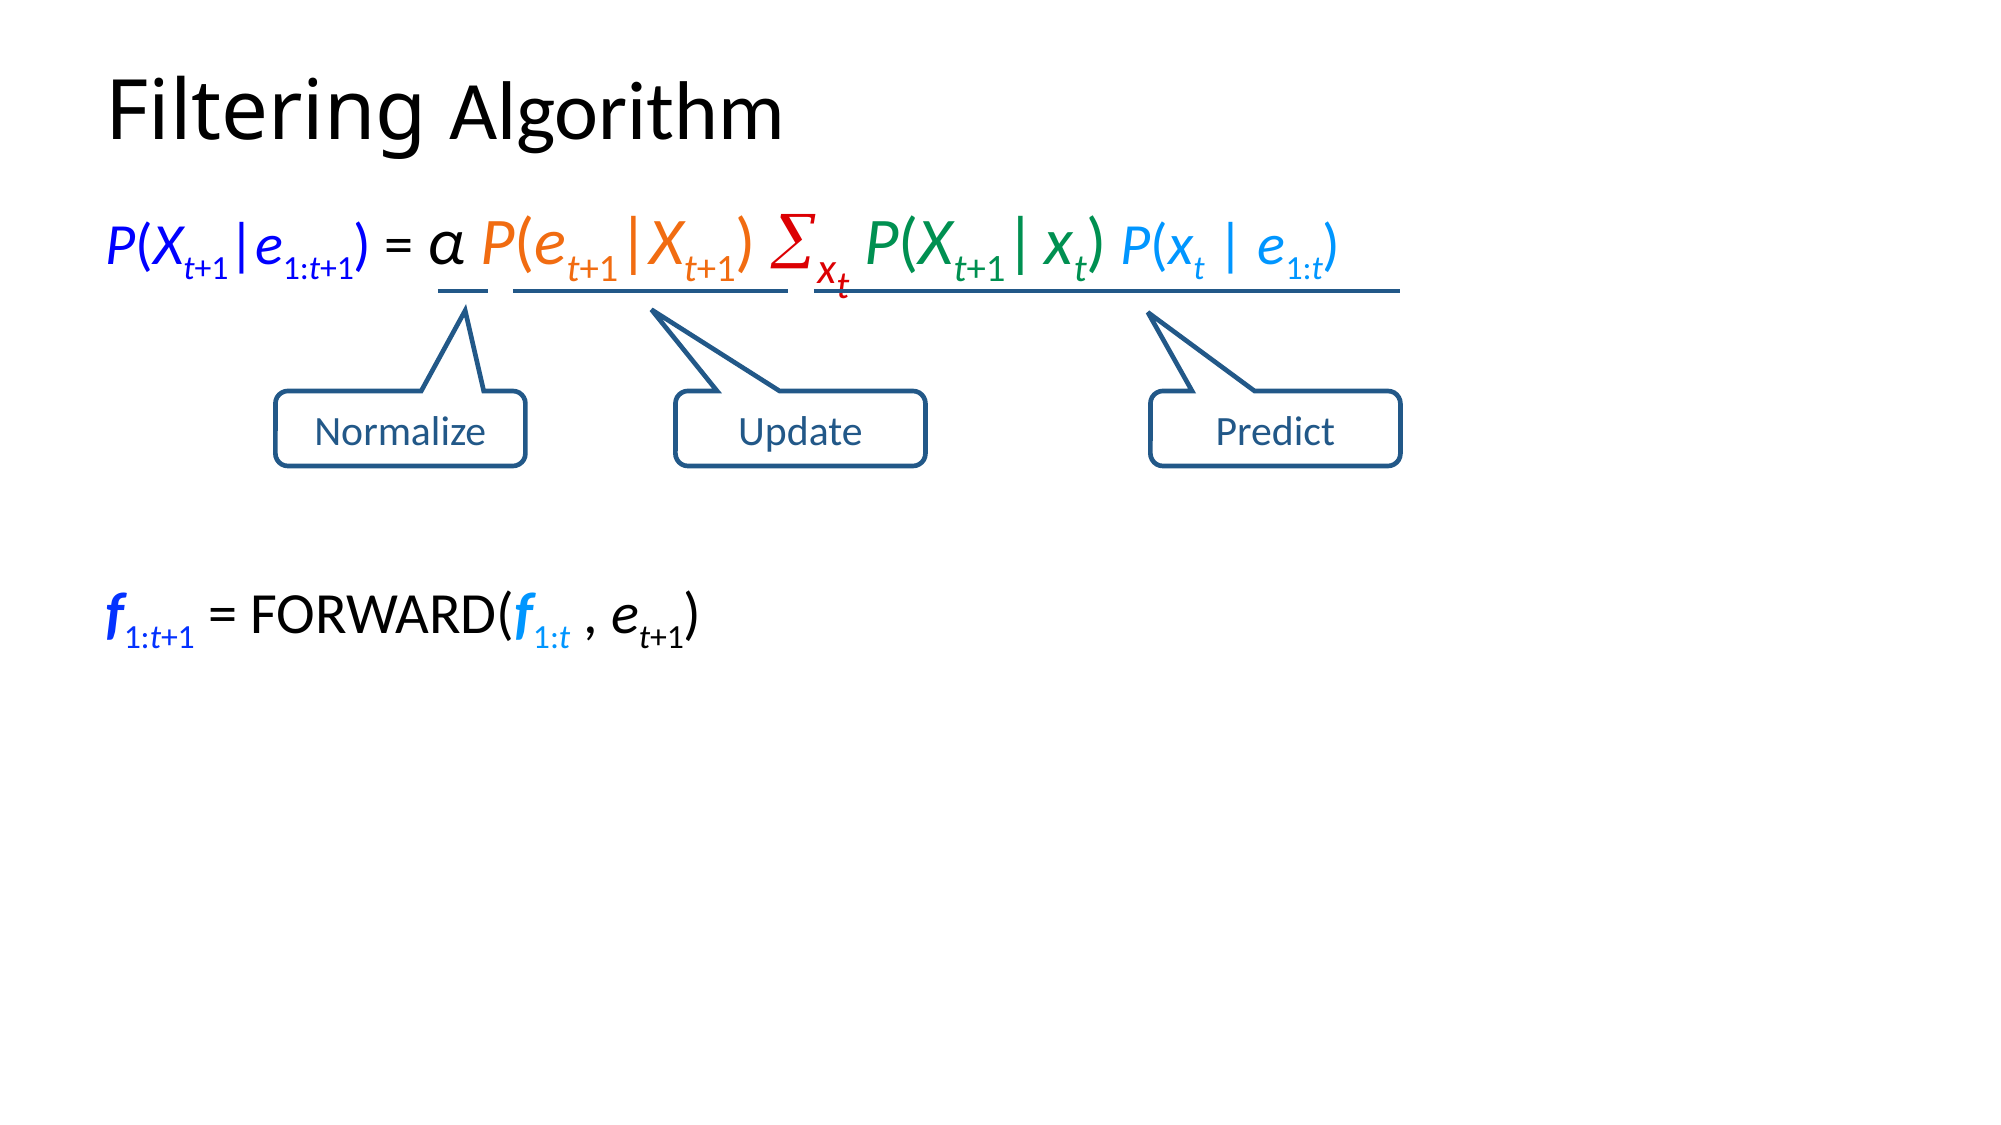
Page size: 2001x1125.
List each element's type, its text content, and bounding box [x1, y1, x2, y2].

list P(Xt+1|e1:t+1) = α P(et+1|Xt+1) xt P(Xt+1| xt) P(xt | e1:t) f1:t+1 = Forward(f1:t , et+1) [90, 182, 1816, 518]
text_box Update [651, 309, 926, 467]
text_box Normalize [274, 309, 526, 467]
text_box Predict [1147, 311, 1401, 467]
title Filtering Algorithm [90, 60, 1816, 164]
